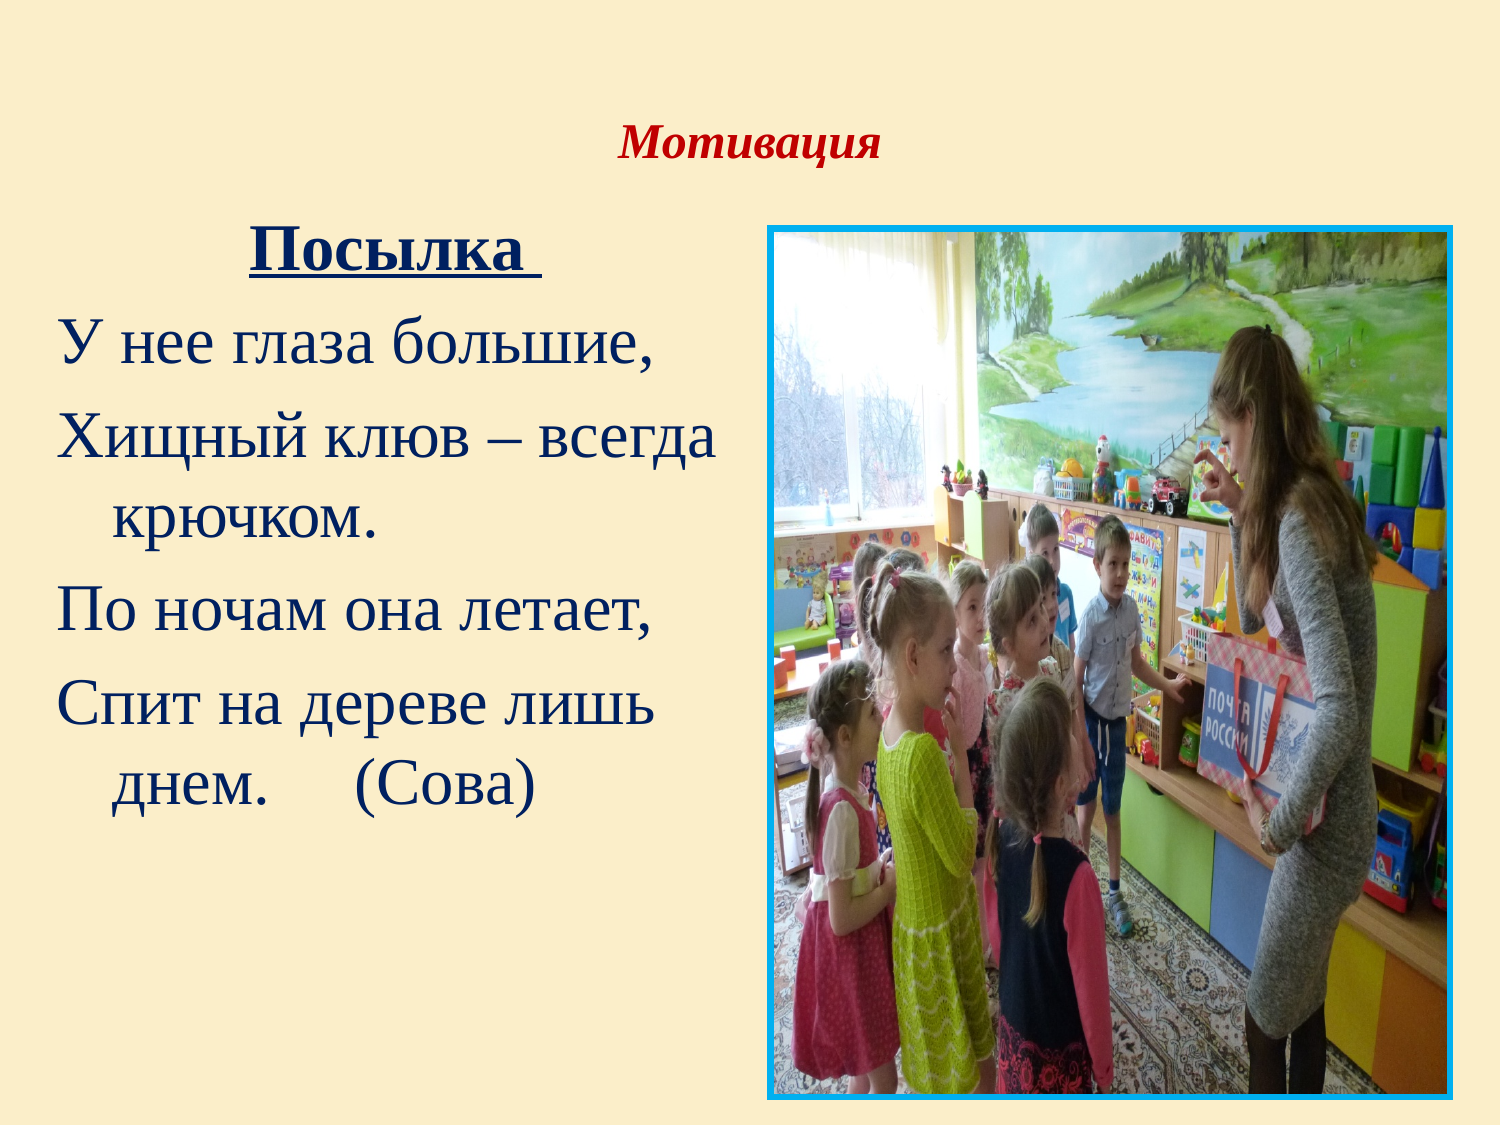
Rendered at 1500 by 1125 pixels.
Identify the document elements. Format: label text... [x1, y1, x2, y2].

picture [775, 233, 1446, 1093]
list Посылка У нее глаза большие, Хищный клюв – всегда крючком. По ночам она летает, Спит на дереве лишь днем. (Сова) [41, 196, 750, 1005]
title Мотивация [75, 45, 1425, 233]
